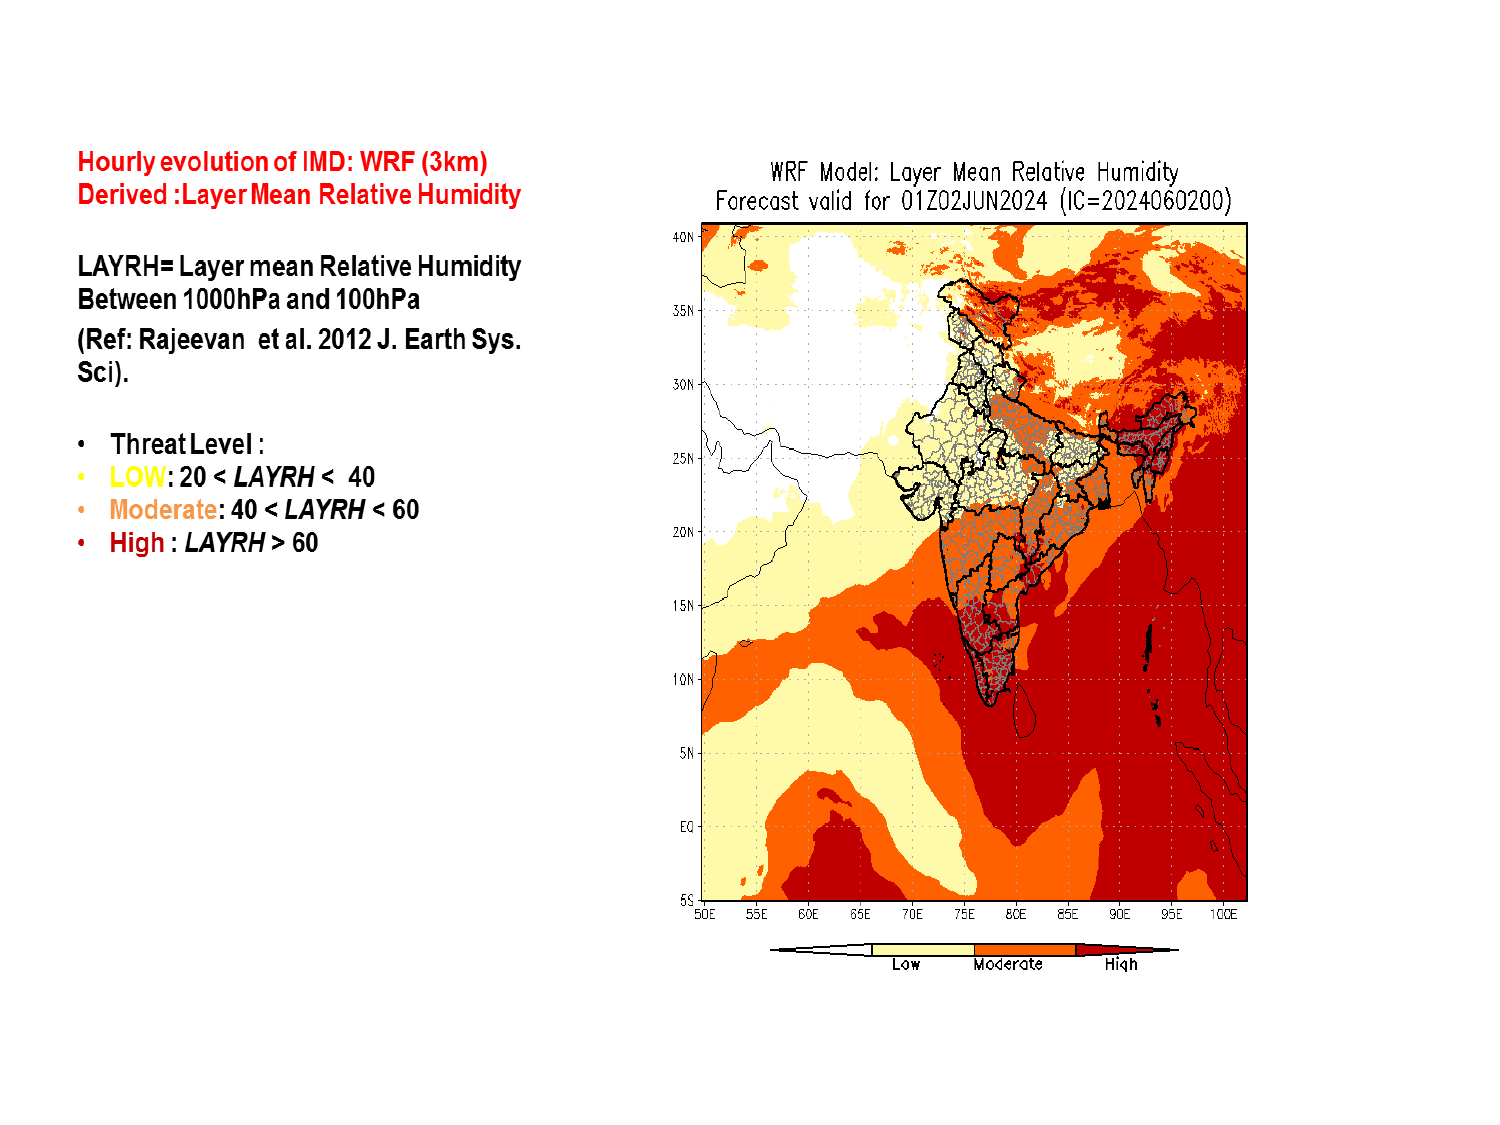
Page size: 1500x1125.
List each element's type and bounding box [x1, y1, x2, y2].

picture [74, 149, 1426, 976]
